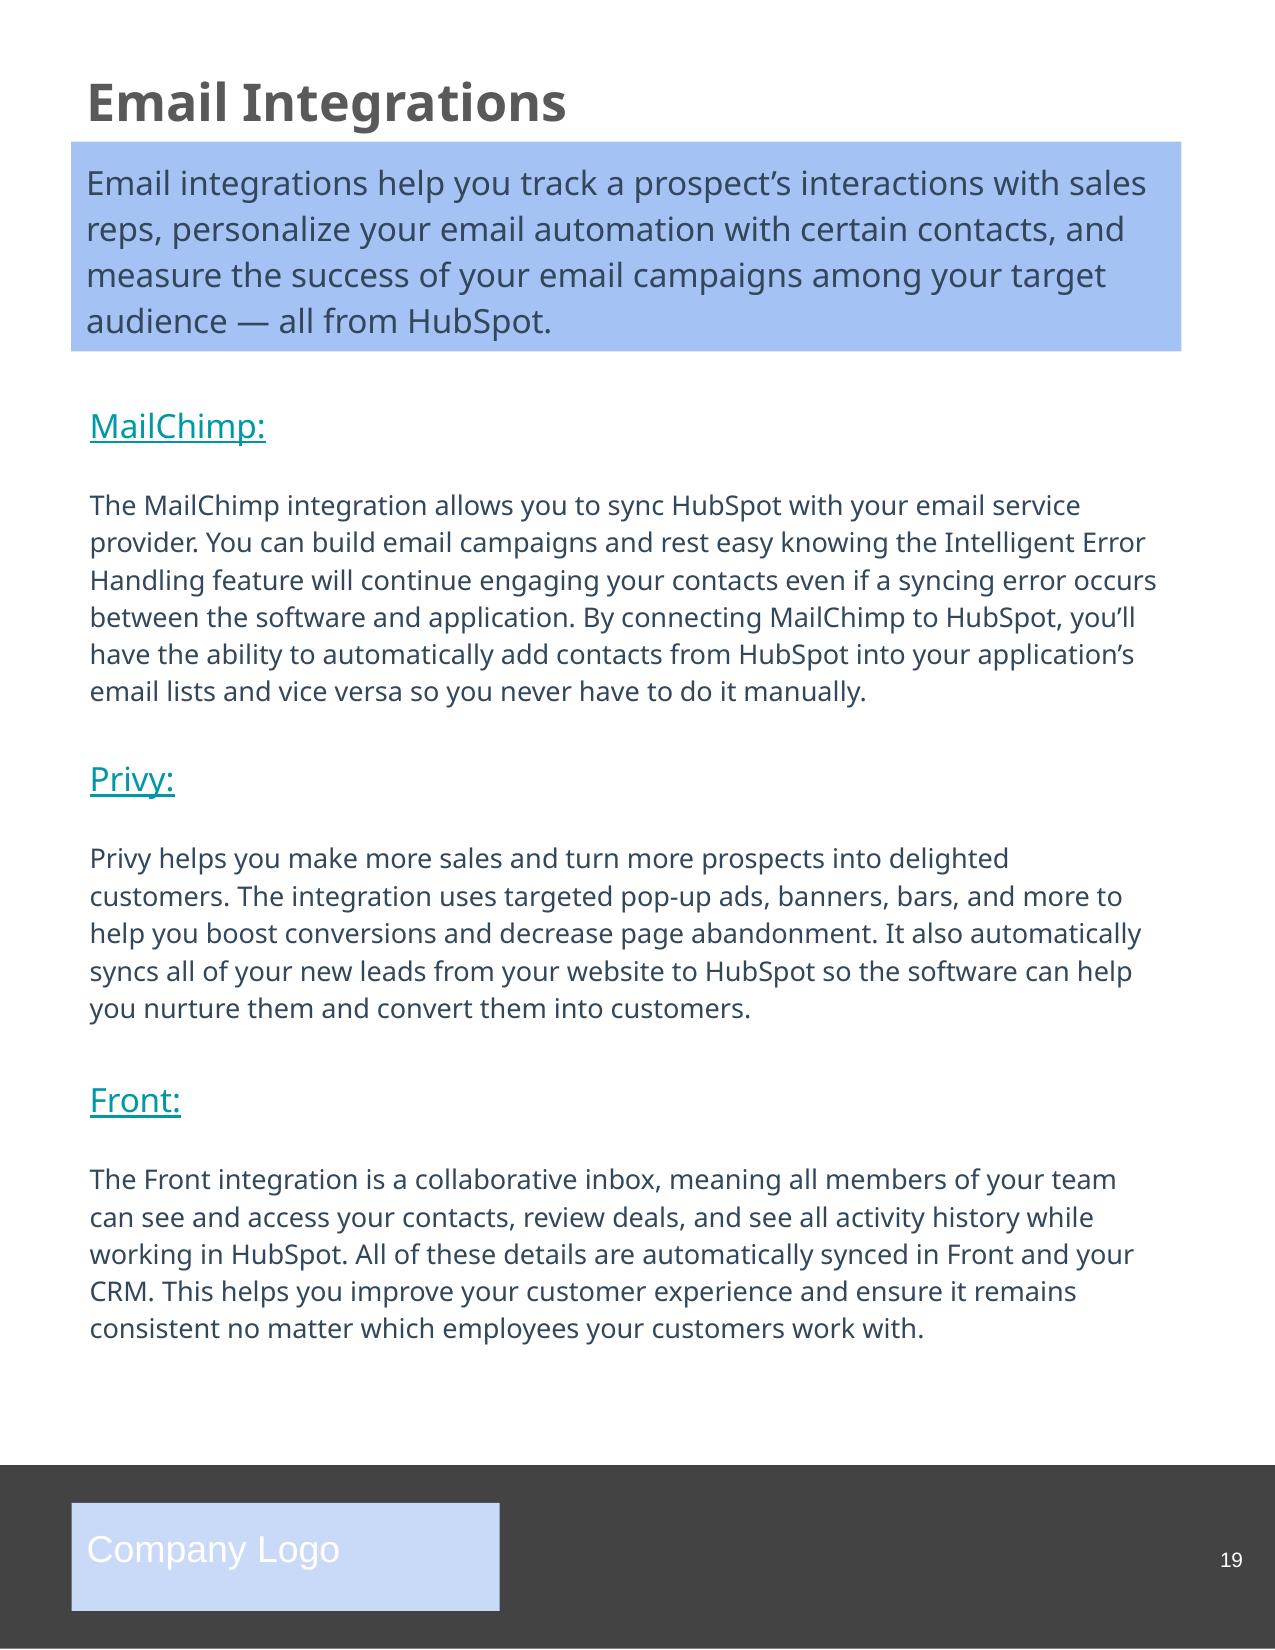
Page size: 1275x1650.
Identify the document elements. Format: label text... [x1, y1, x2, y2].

slide_number ‹#› [1181, 1495, 1258, 1623]
text_box Front: The Front integration is a collaborative inbox, meaning all members of your team can see and access your contacts, review deals, and see all activity history while working in HubSpot. All of these details are automatically synced in Front and your CRM. This helps you improve your customer experience and ensure it remains consistent no matter which employees your customers work with. [74, 1057, 1178, 1394]
subtitle Company Logo [71, 1502, 500, 1611]
text_box Privy: Privy helps you make more sales and turn more prospects into delighted customers. The integration uses targeted pop-up ads, banners, bars, and more to help you boost conversions and decrease page abandonment. It also automatically syncs all of your new leads from your website to HubSpot so the software can help you nurture them and convert them into customers. [74, 736, 1158, 1042]
text_box [0, 1465, 1275, 1649]
list Email Integrations [71, 44, 1220, 208]
list Email integrations help you track a prospect’s interactions with sales reps, personalize your email automation with certain contacts, and measure the success of your email campaigns among your target audience — all from HubSpot. [71, 141, 1182, 352]
text_box MailChimp: The MailChimp integration allows you to sync HubSpot with your email service provider. You can build email campaigns and rest easy knowing the Intelligent Error Handling feature will continue engaging your contacts even if a syncing error occurs between the software and application. By connecting MailChimp to HubSpot, you’ll have the ability to automatically add contacts from HubSpot into your application’s email lists and vice versa so you never have to do it manually. [74, 383, 1185, 660]
